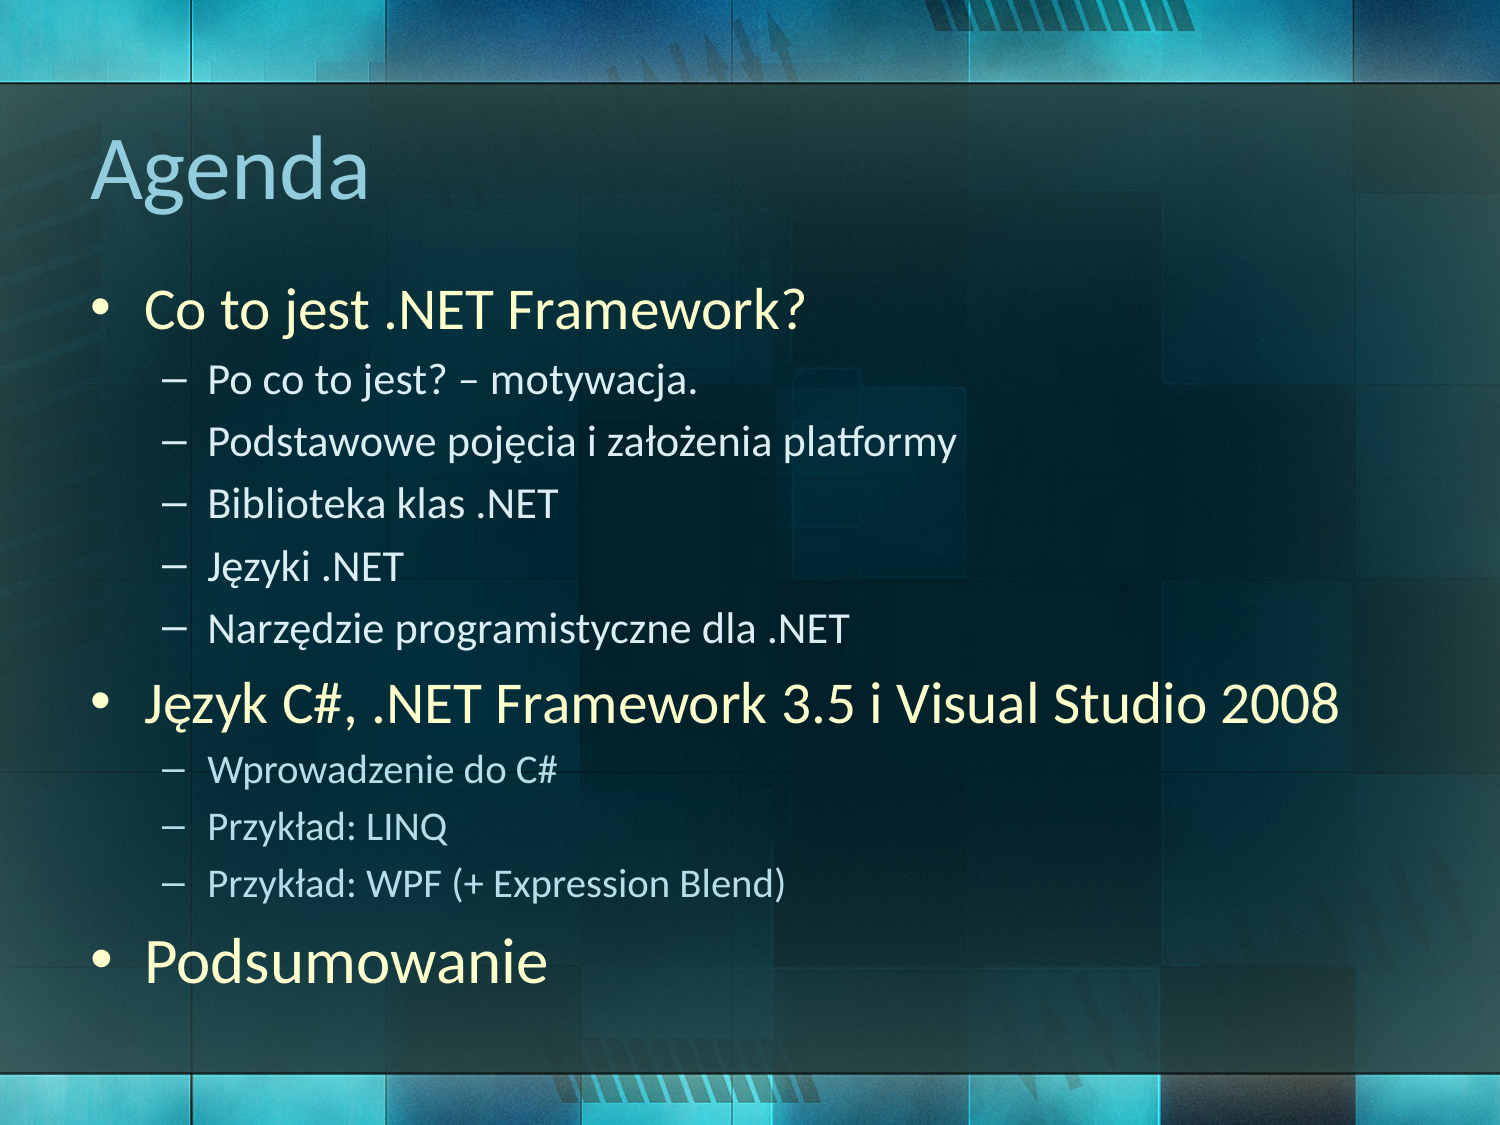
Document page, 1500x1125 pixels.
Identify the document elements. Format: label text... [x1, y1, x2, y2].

list Co to jest .NET Framework? Po co to jest? – motywacja. Podstawowe pojęcia i założenia platformy Biblioteka klas .NET Języki .NET Narzędzie programistyczne dla .NET Język C#, .NET Framework 3.5 i Visual Studio 2008 Wprowadzenie do C# Przykład: LINQ Przykład: WPF (+ Expression Blend) Podsumowanie [75, 262, 1425, 1005]
picture [0, 0, 1500, 1125]
title Agenda [75, 93, 1425, 233]
